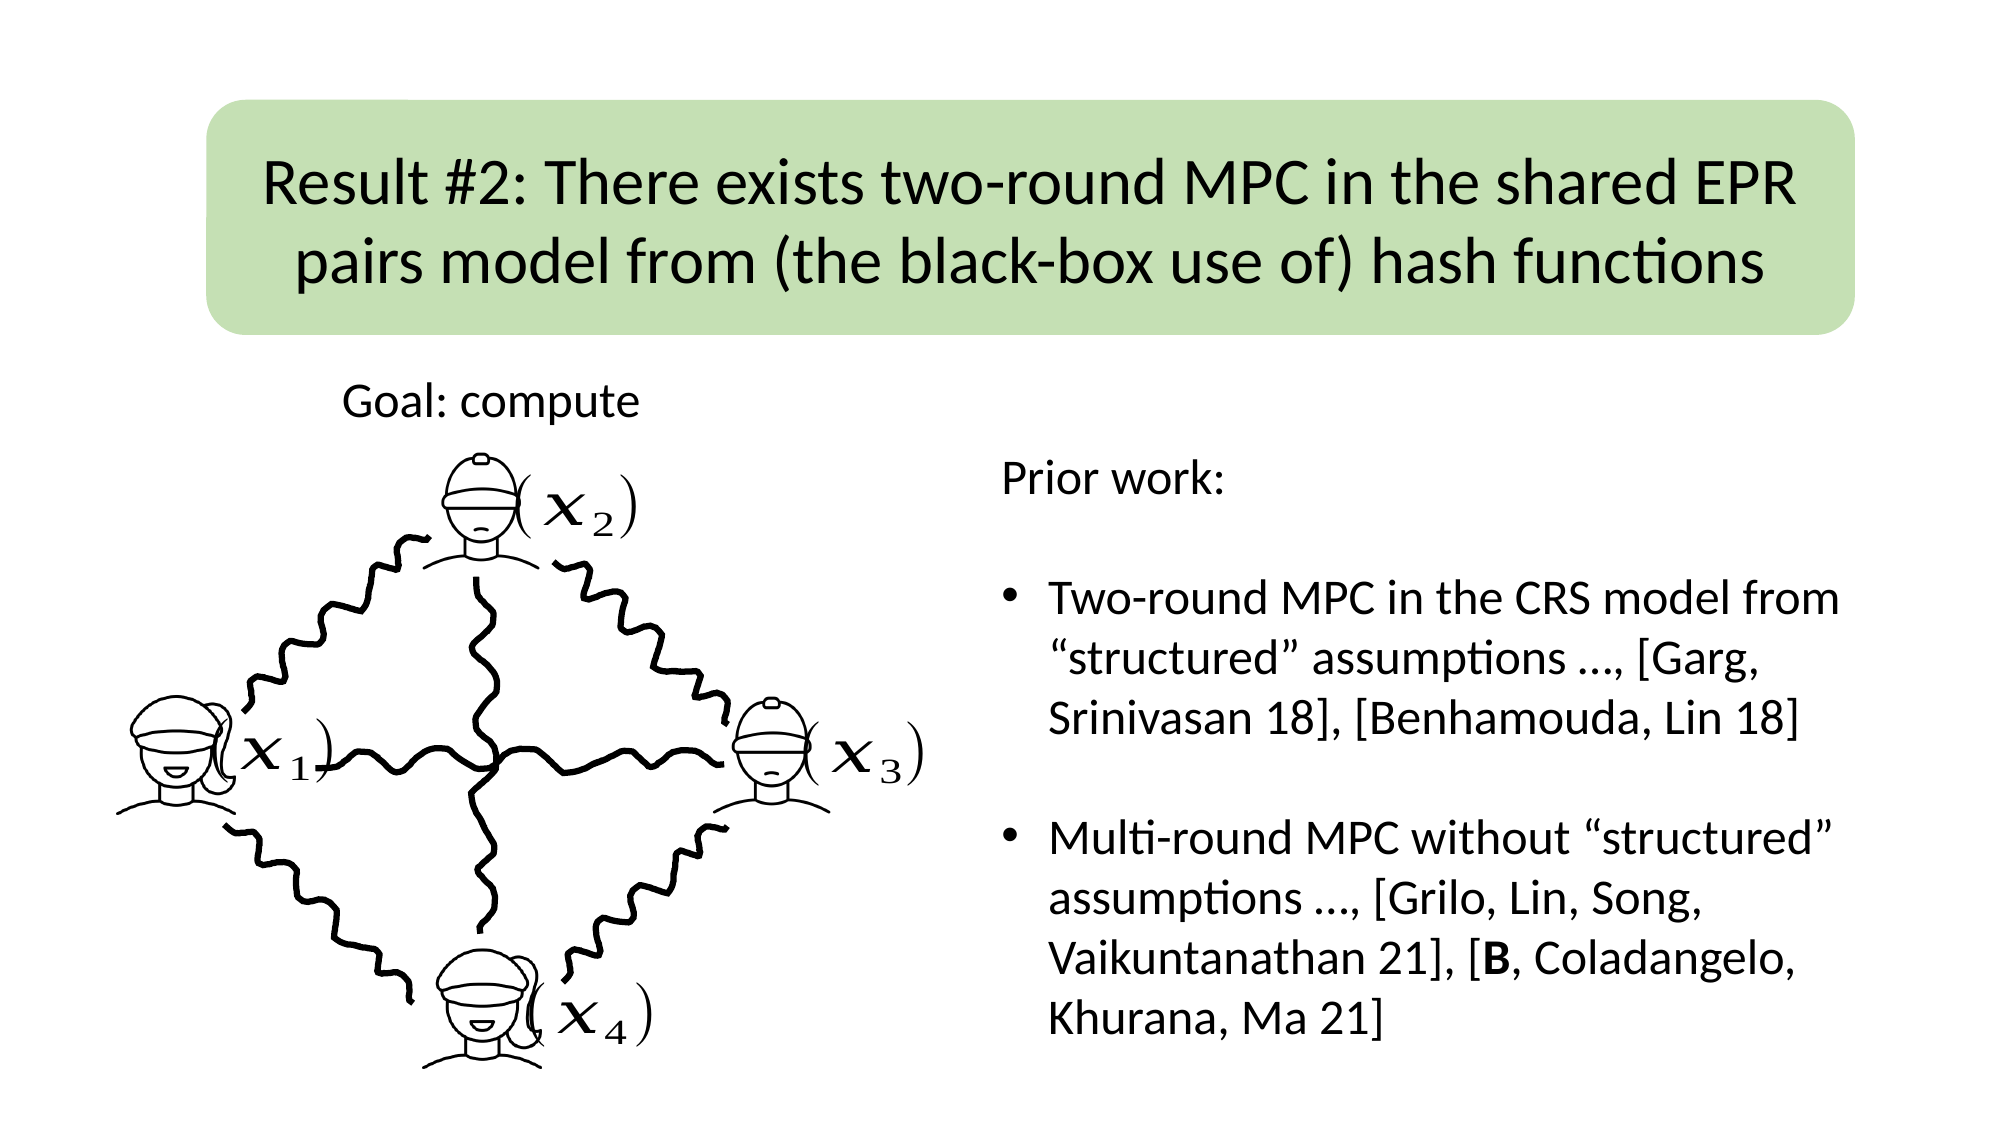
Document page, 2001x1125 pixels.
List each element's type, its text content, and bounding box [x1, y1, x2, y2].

text_box [597, 590, 663, 670]
picture [655, 639, 888, 871]
picture [101, 680, 251, 830]
picture [407, 933, 557, 1084]
text_box [562, 871, 681, 984]
text_box [498, 747, 655, 775]
text_box [315, 766, 326, 770]
text_box [228, 830, 407, 998]
text_box [329, 747, 478, 774]
text_box Prior work: Two-round MPC in the CRS model from “structured” assumptions …, [Garg, Srinivasan 18], [Benhamouda, Lin 18] Multi-round MPC without “structured” assumptions …, [Grilo, Lin, Song, Vaikuntanathan 21], [B, Coladangelo, Khurana, Ma 21] [986, 437, 1965, 1052]
picture [364, 395, 597, 627]
text_box [470, 627, 499, 933]
text_box Result #2: There exists two-round MPC in the shared EPR pairs model from (the black-box use of) hash functions [205, 98, 1856, 336]
text_box [250, 597, 364, 706]
